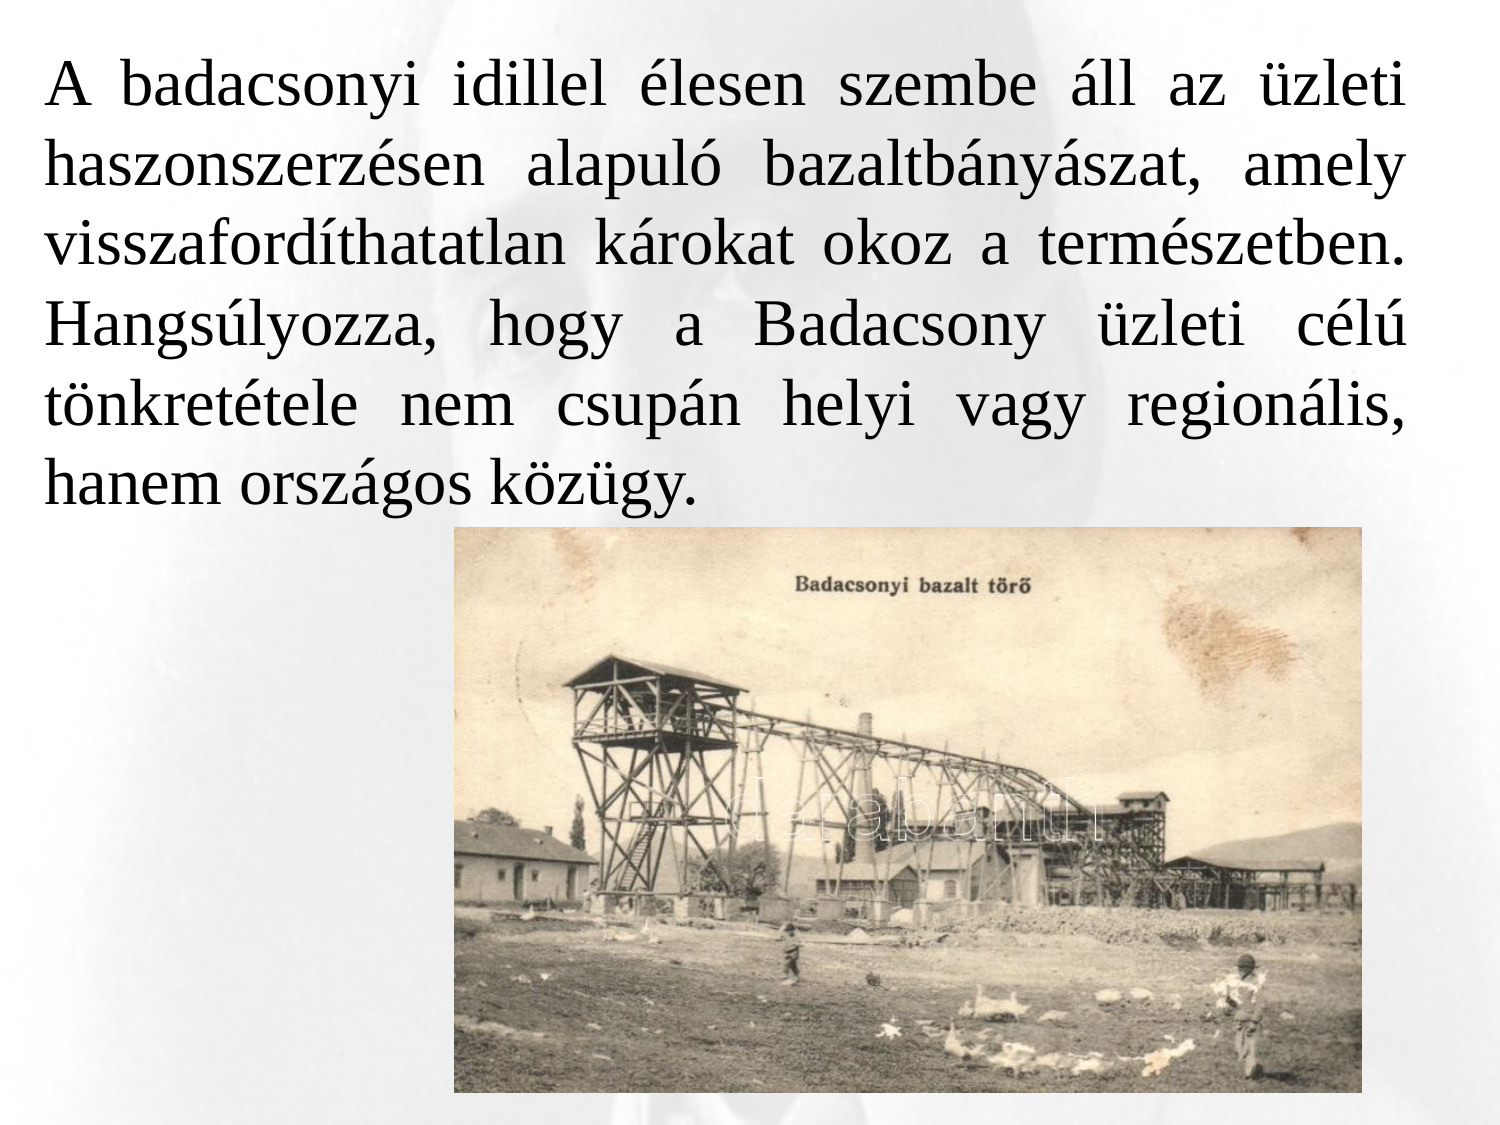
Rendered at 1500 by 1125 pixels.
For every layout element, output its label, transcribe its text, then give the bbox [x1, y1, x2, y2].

picture [454, 526, 1362, 1093]
list A badacsonyi idillel élesen szembe áll az üzleti haszonszerzésen alapuló bazaltbányászat, amely visszafordíthatatlan károkat okoz a természetben. Hangsúlyozza, hogy a Badacsony üzleti célú tönkretétele nem csupán helyi vagy regionális, hanem országos közügy. [29, 30, 1425, 1094]
